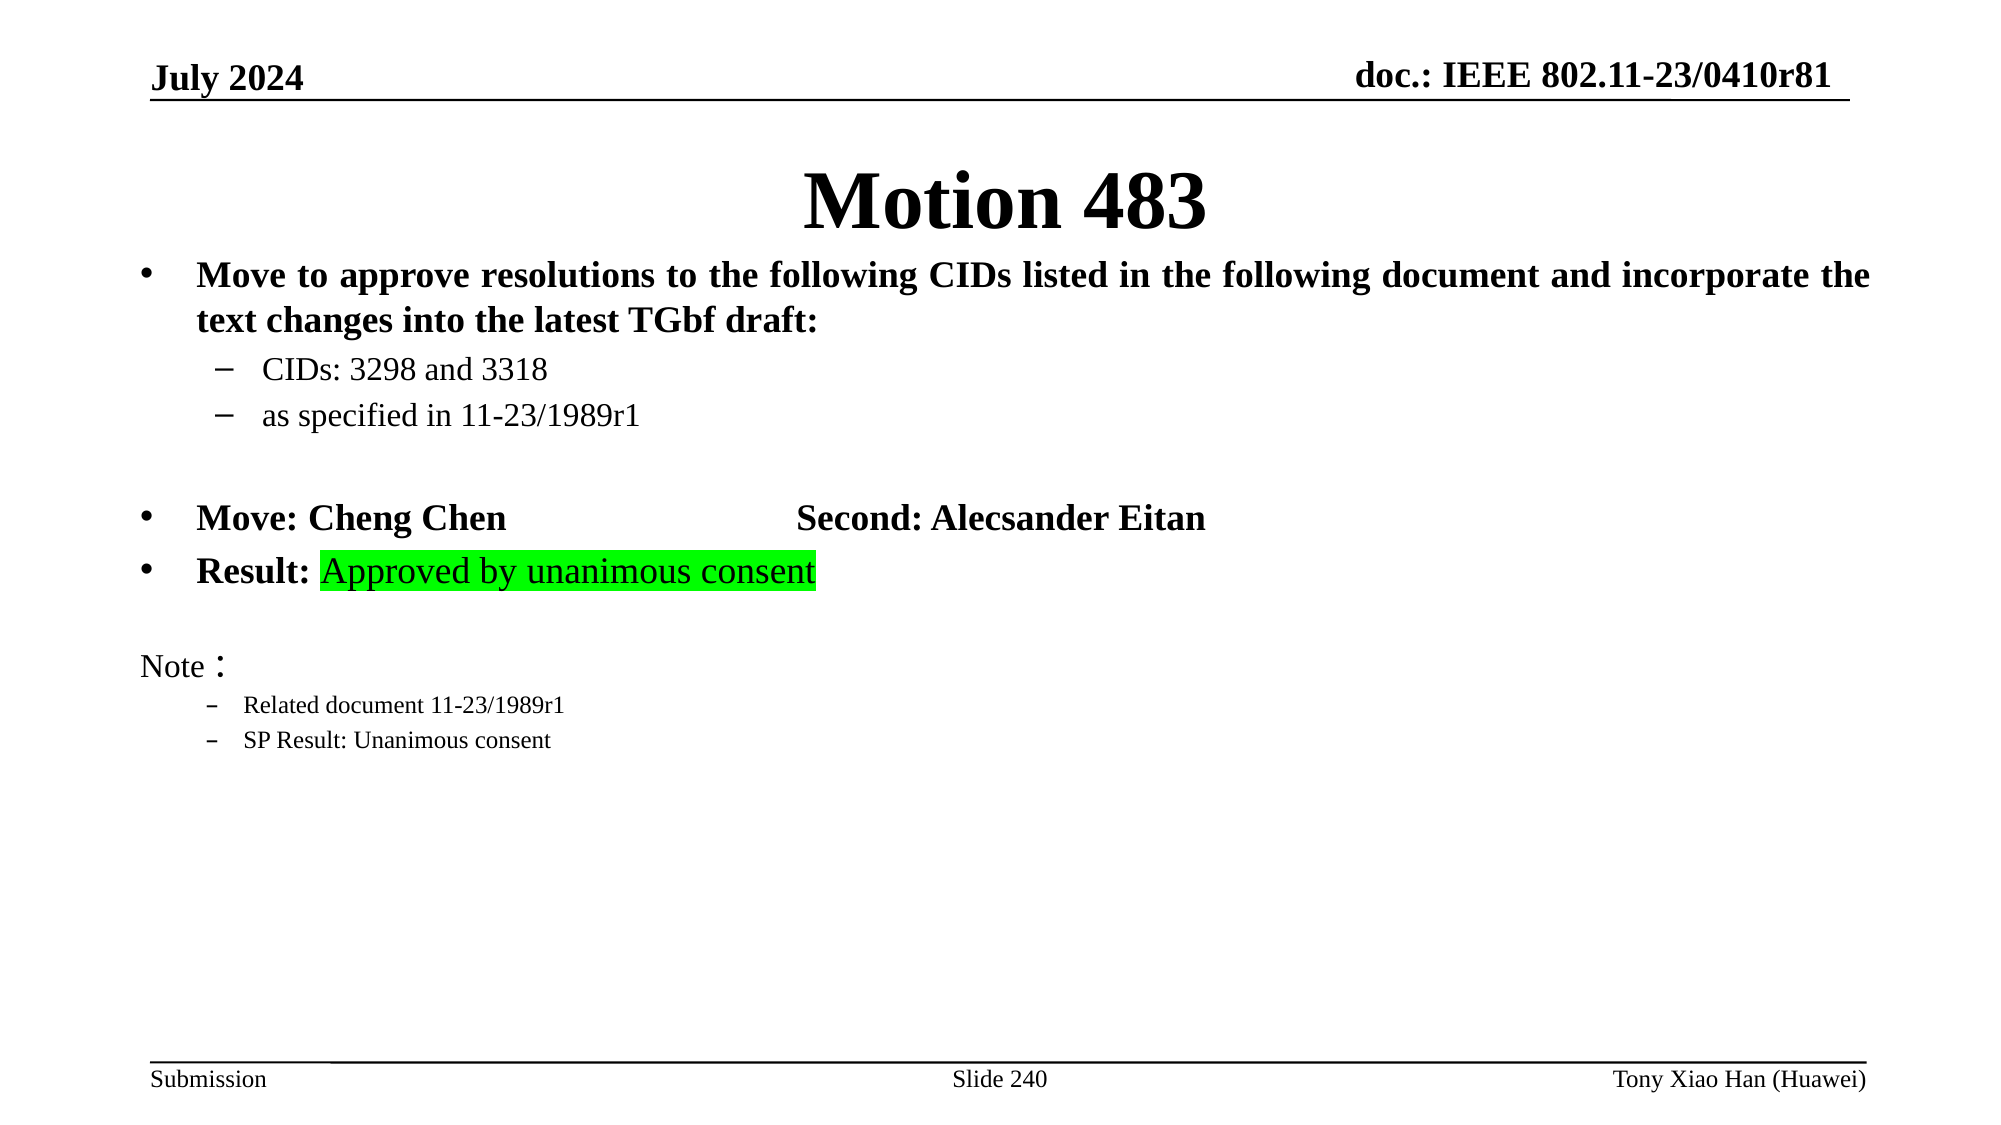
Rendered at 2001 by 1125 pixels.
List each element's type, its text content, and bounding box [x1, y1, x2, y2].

text_box Move to approve resolutions to the following CIDs listed in the following document and incorporate the text changes into the latest TGbf draft: CIDs: 3298 and 3318 as specified in 11-23/1989r1 Move: Cheng Chen Second: Alecsander Eitan Result: Approved by unanimous consent Note： Related document 11-23/1989r1 SP Result: Unanimous consent [125, 212, 1888, 988]
text_box Motion 483 [368, 137, 1644, 212]
